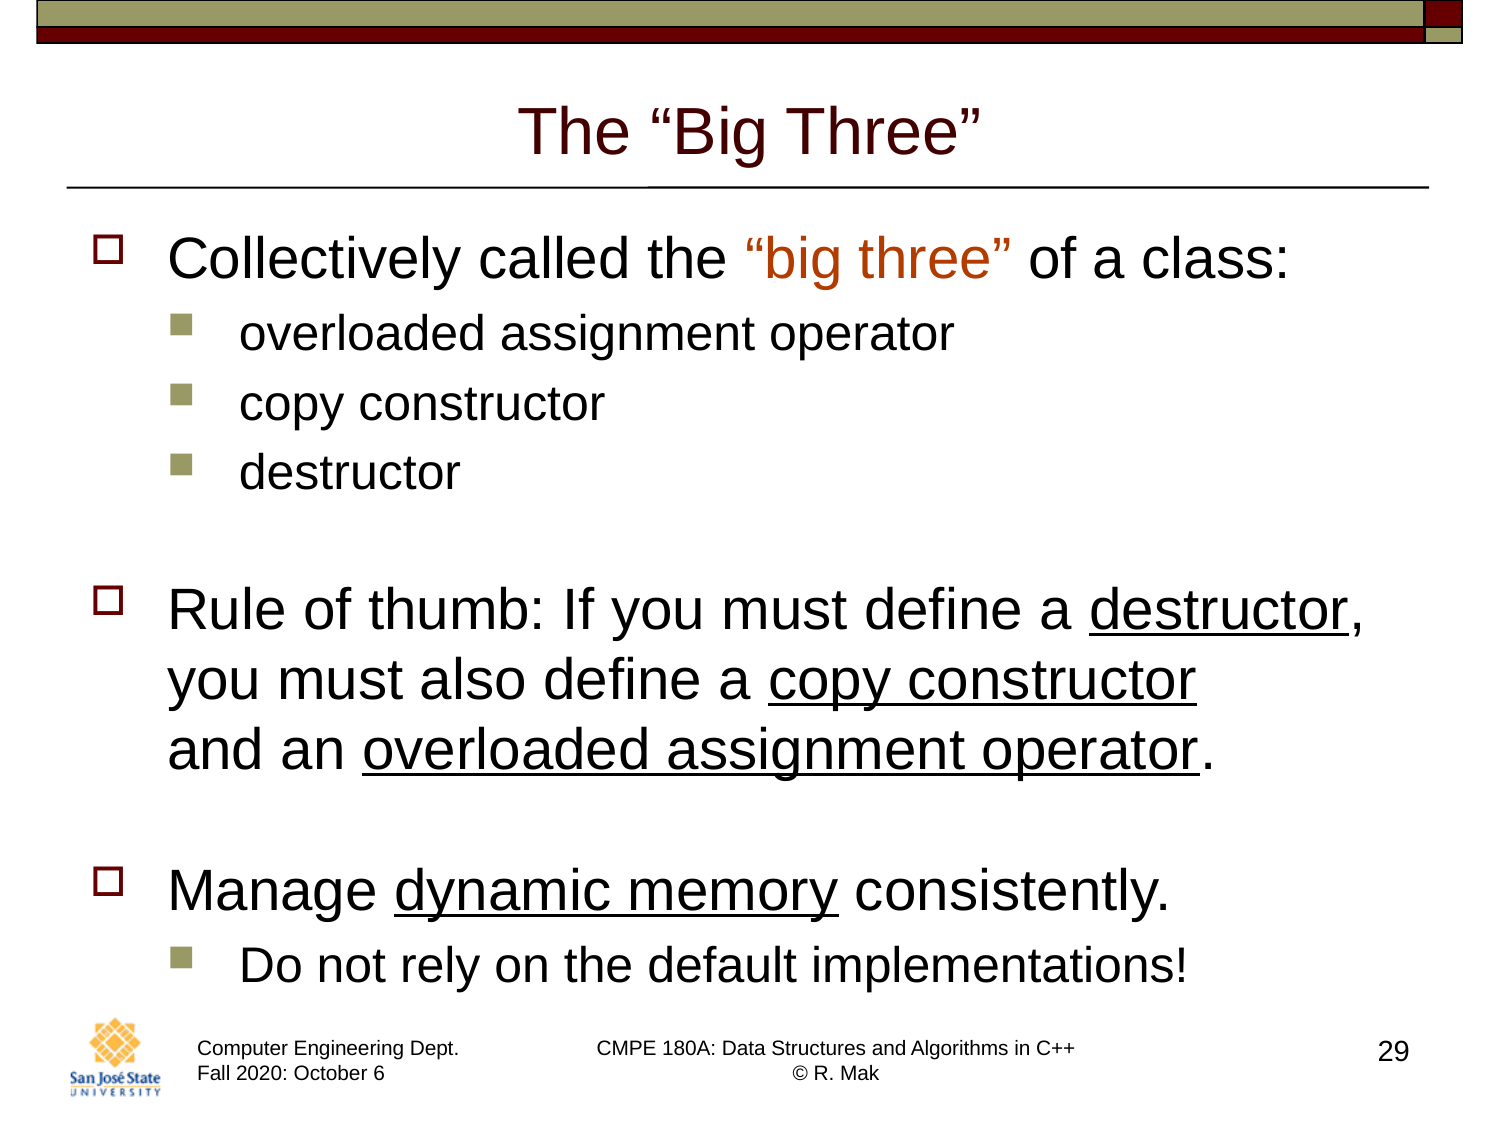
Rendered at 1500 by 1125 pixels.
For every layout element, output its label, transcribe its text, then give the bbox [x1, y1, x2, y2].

list Collectively called the “big three” of a class: overloaded assignment operator copy constructor destructor Rule of thumb: If you must define a destructor, you must also define a copy constructor and an overloaded assignment operator. Manage dynamic memory consistently. Do not rely on the default implementations! [75, 212, 1425, 1006]
slide_number 29 [1112, 1025, 1425, 1100]
title The “Big Three” [75, 67, 1425, 175]
picture [60, 1012, 166, 1112]
